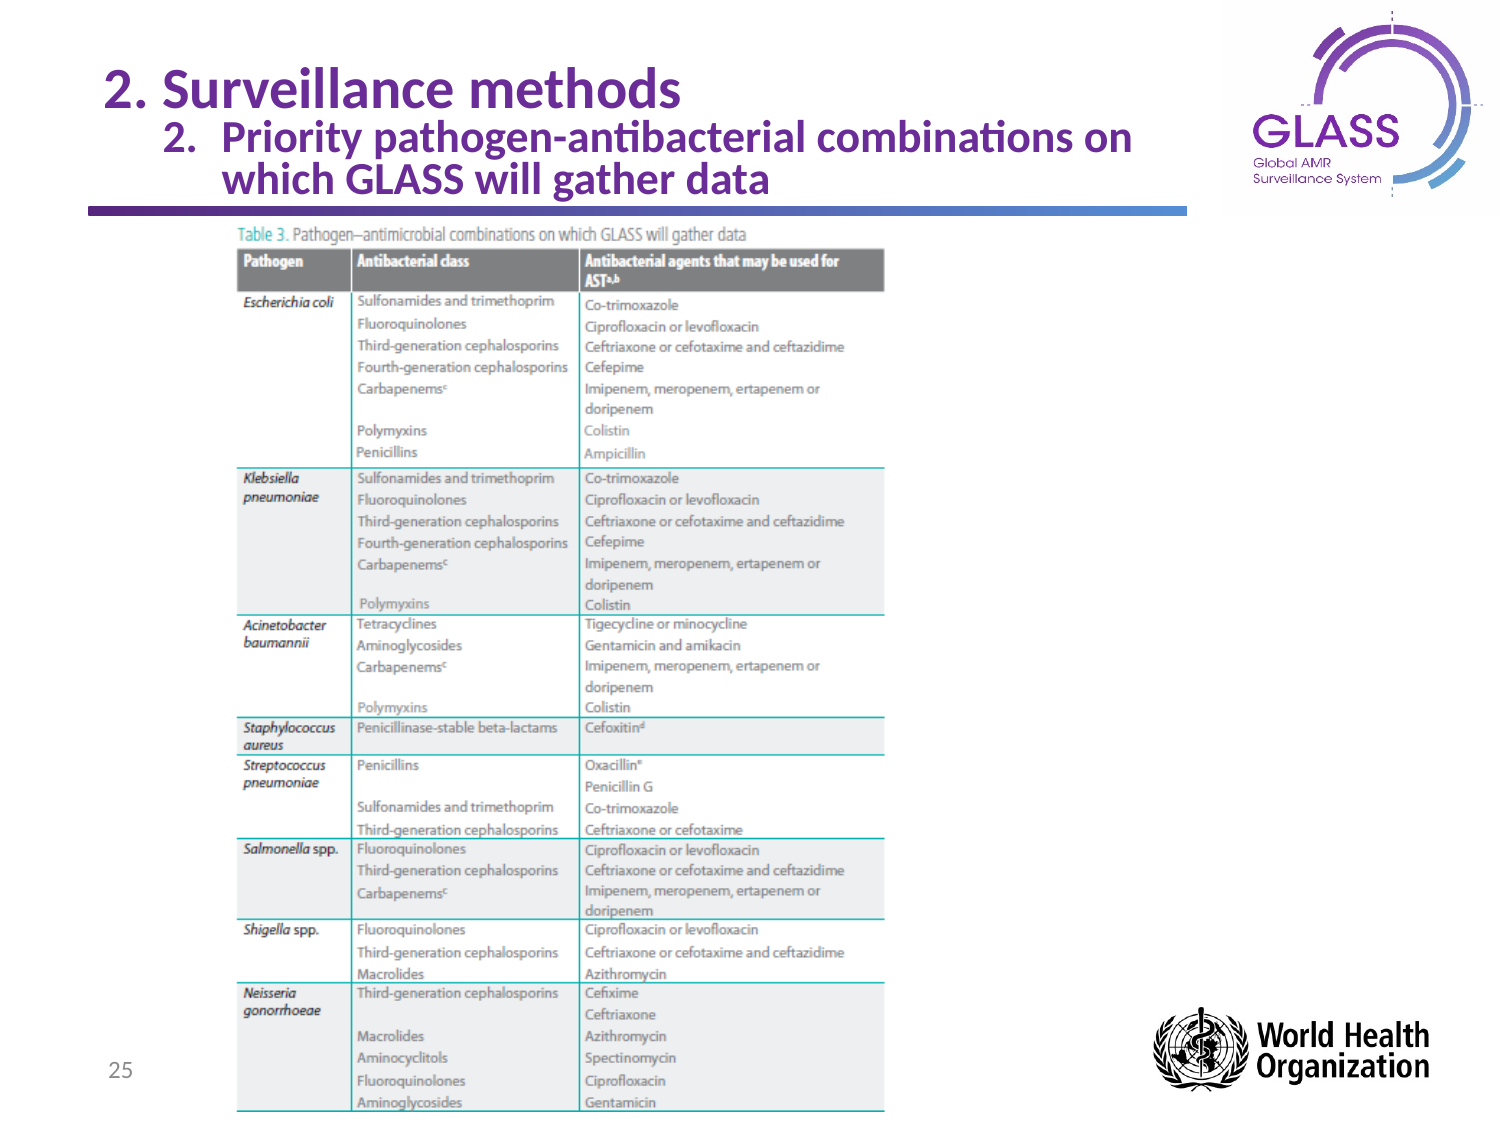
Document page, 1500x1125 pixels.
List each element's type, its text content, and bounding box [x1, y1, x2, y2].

text_box Surveillance methods Priority pathogen-antibacterial combinations on which GLASS will gather data [88, 42, 1152, 211]
text_box 25 [93, 1038, 222, 1099]
picture [227, 217, 892, 1112]
text_box [86, 205, 1189, 218]
picture [1222, 0, 1500, 217]
picture [1151, 1005, 1430, 1092]
